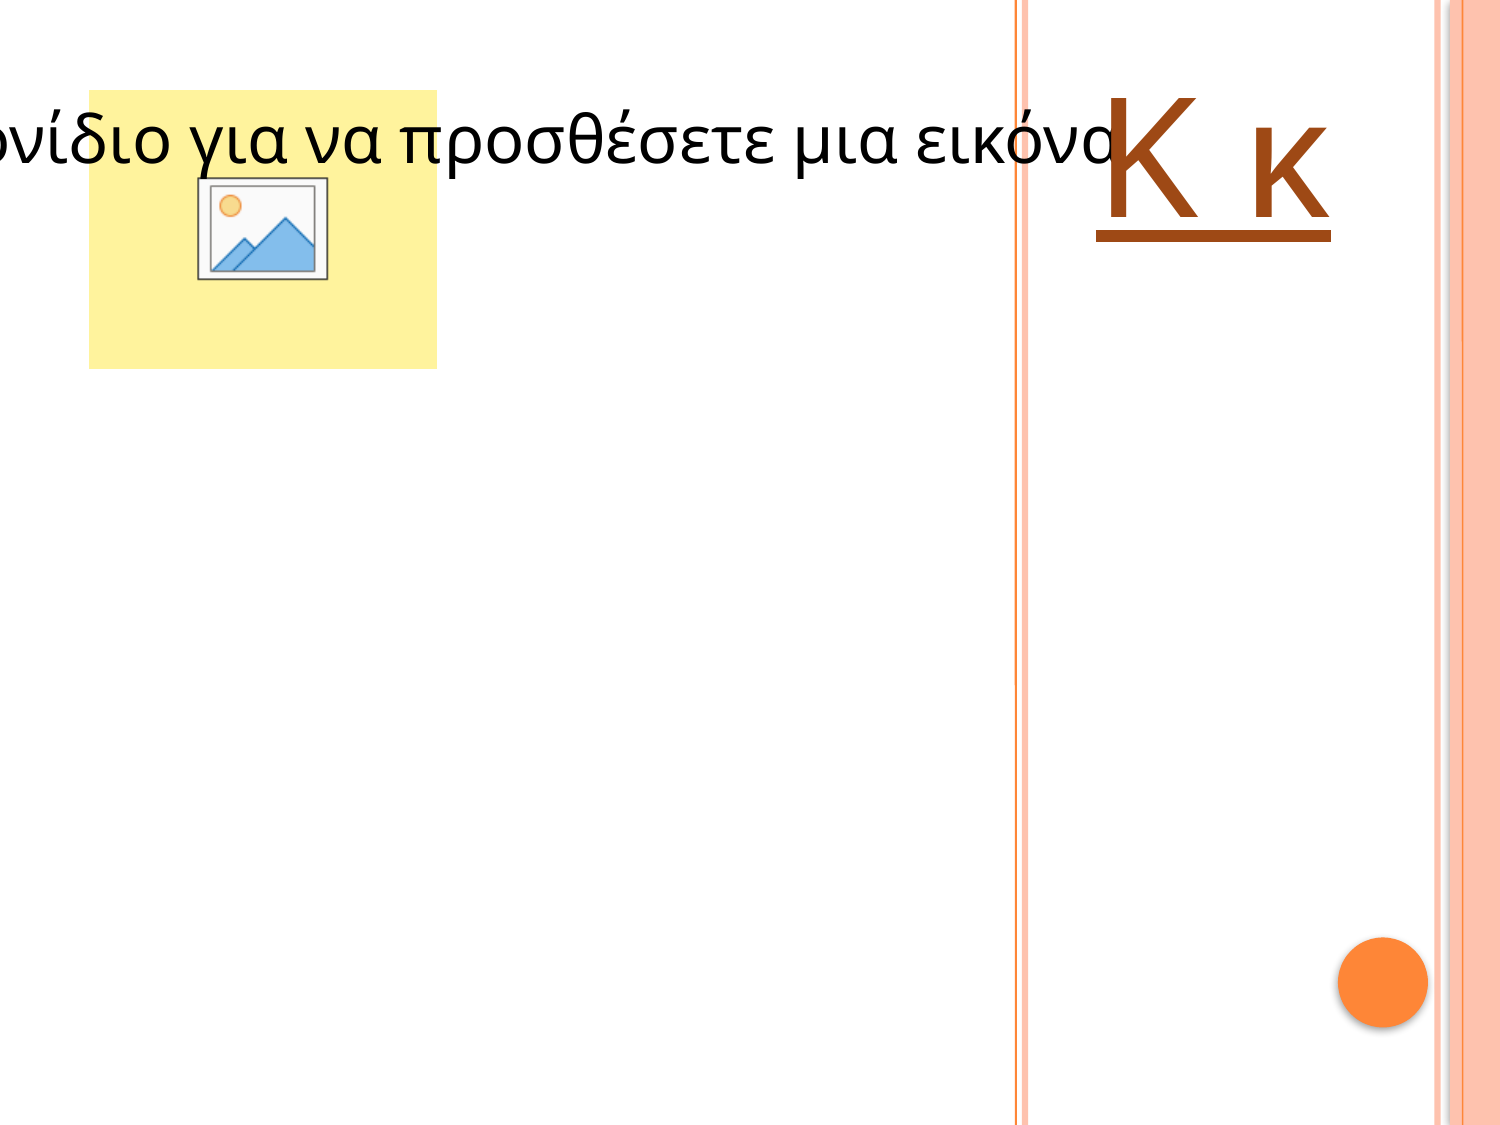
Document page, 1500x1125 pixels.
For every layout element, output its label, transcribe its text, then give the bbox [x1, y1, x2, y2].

picture [87, 89, 438, 370]
list Κ κ [1080, 43, 1412, 256]
